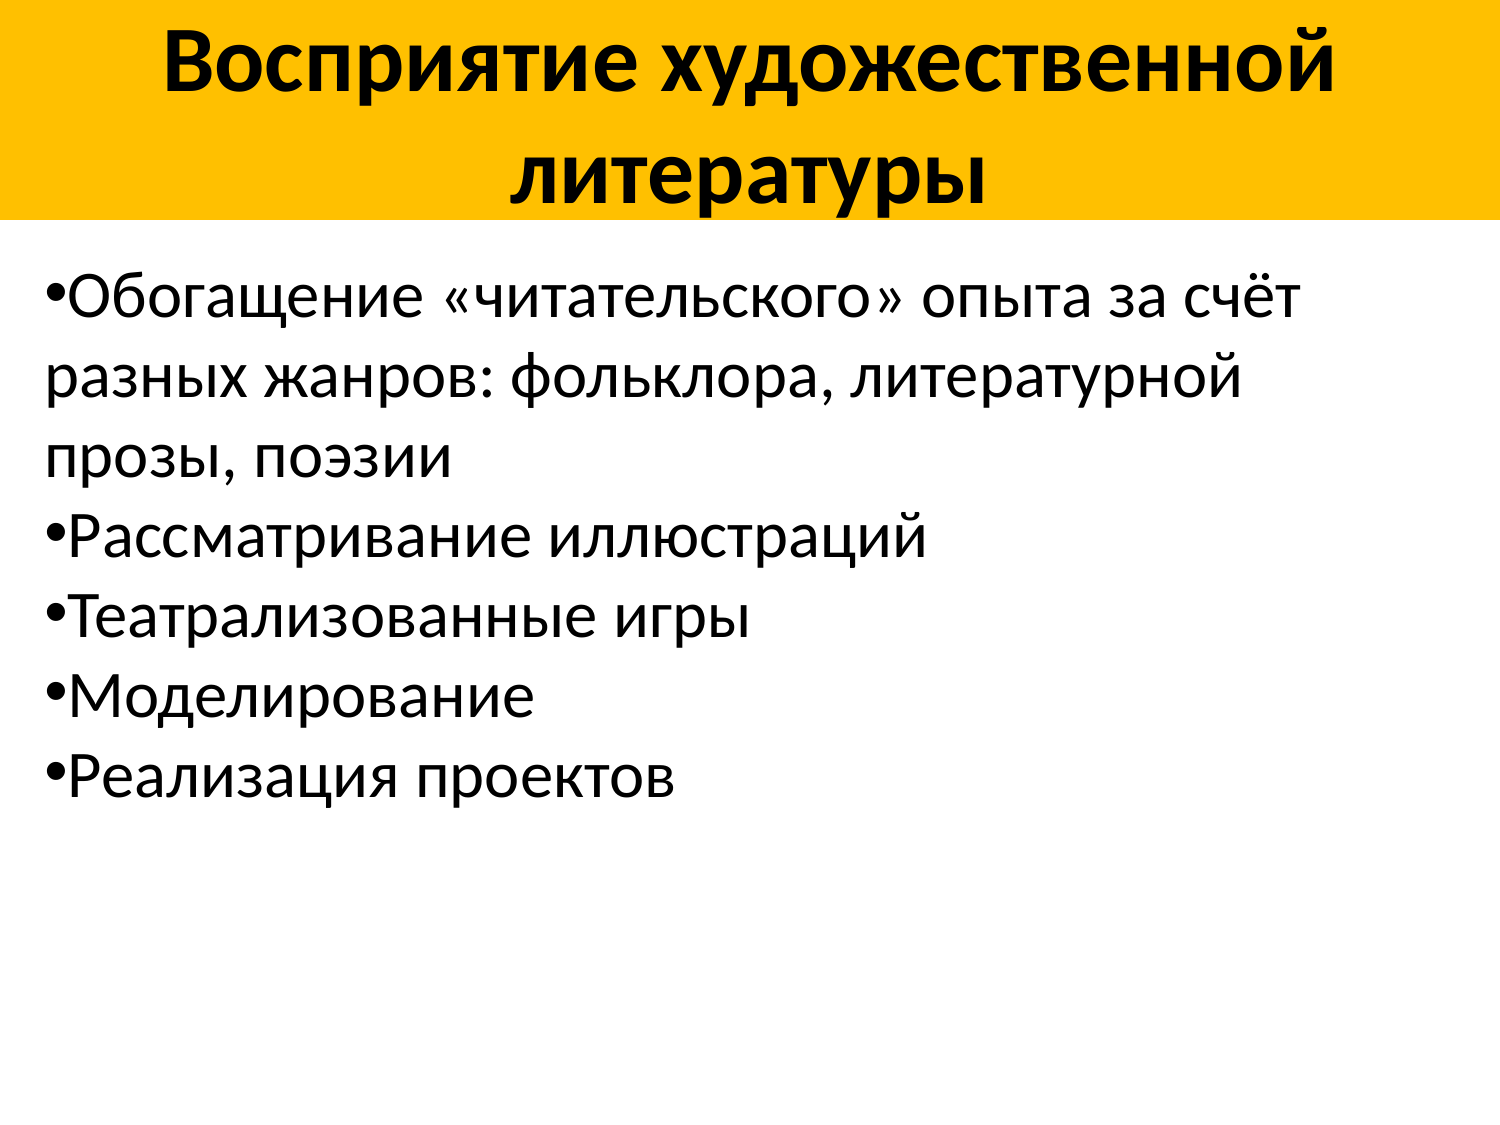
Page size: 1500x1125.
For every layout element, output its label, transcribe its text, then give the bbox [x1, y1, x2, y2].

list Обогащение «читательского» опыта за счёт разных жанров: фольклора, литературной прозы, поэзии Рассматривание иллюстраций Театрализованные игры Моделирование Реализация проектов [29, 243, 1447, 1102]
title Восприятие художественной литературы [0, 0, 1500, 220]
